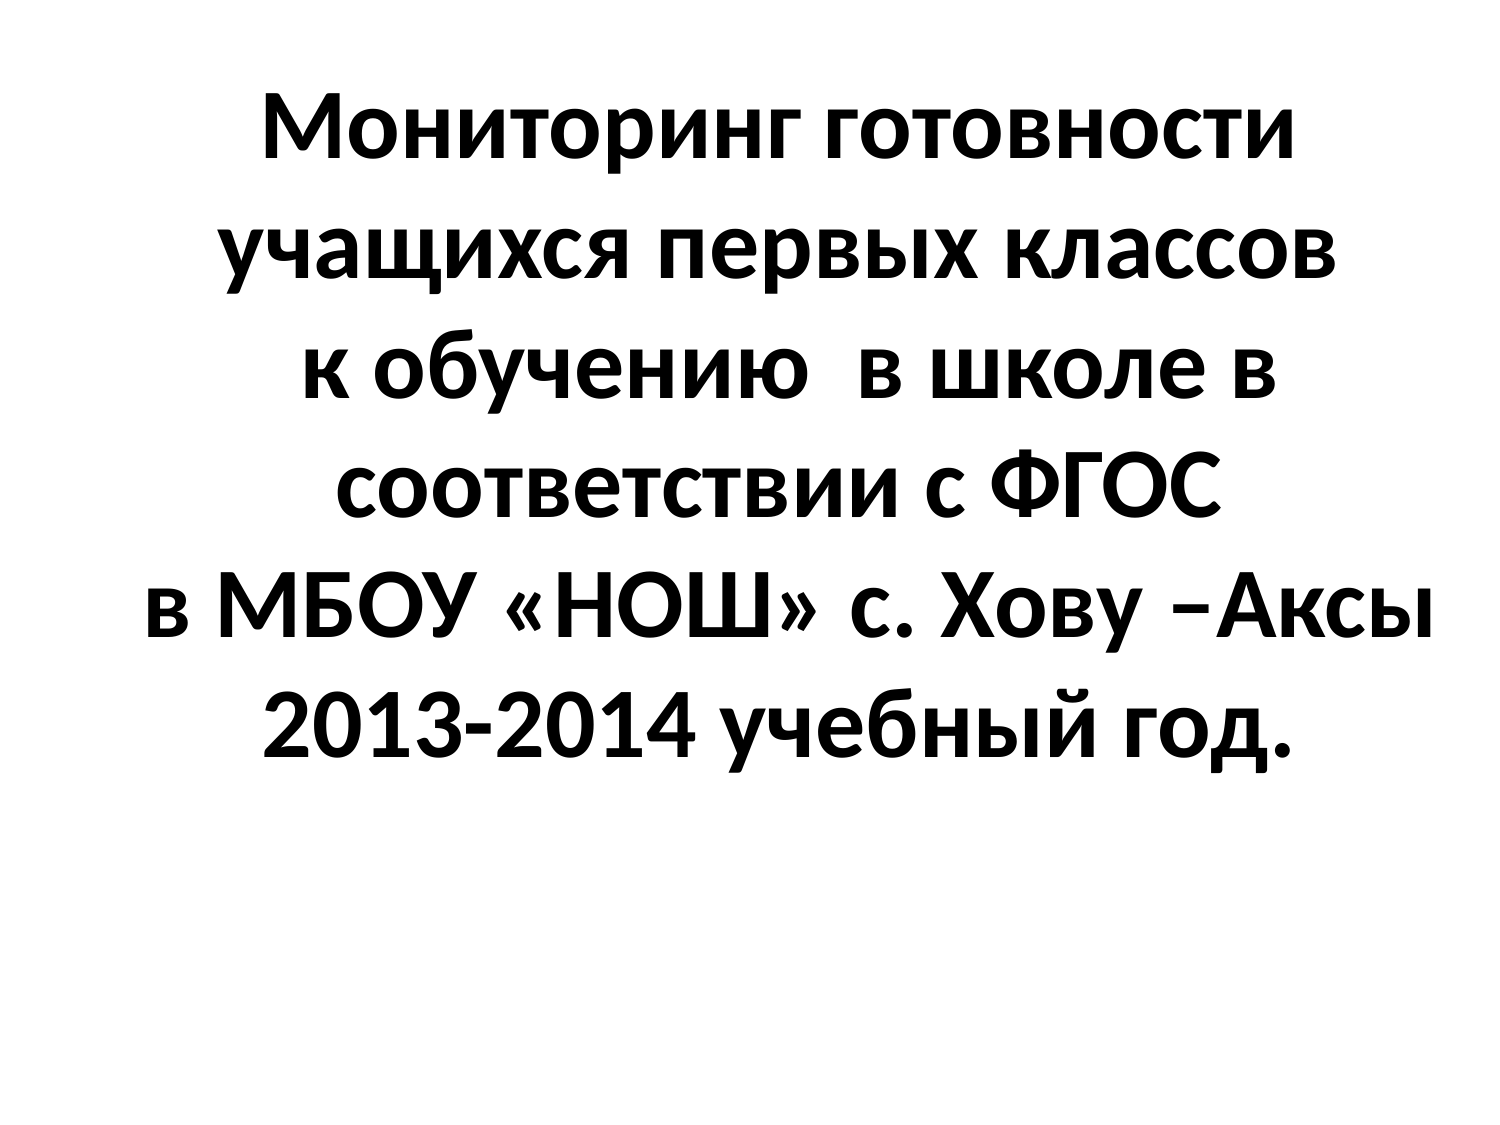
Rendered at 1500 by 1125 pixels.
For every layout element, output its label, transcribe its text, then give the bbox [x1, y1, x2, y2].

text_box Мониторинг готовности учащихся первых классов к обучению в школе в соответствии с ФГОС в МБОУ «НОШ» с. Хову –Аксы 2013-2014 учебный год. [58, 50, 1500, 786]
